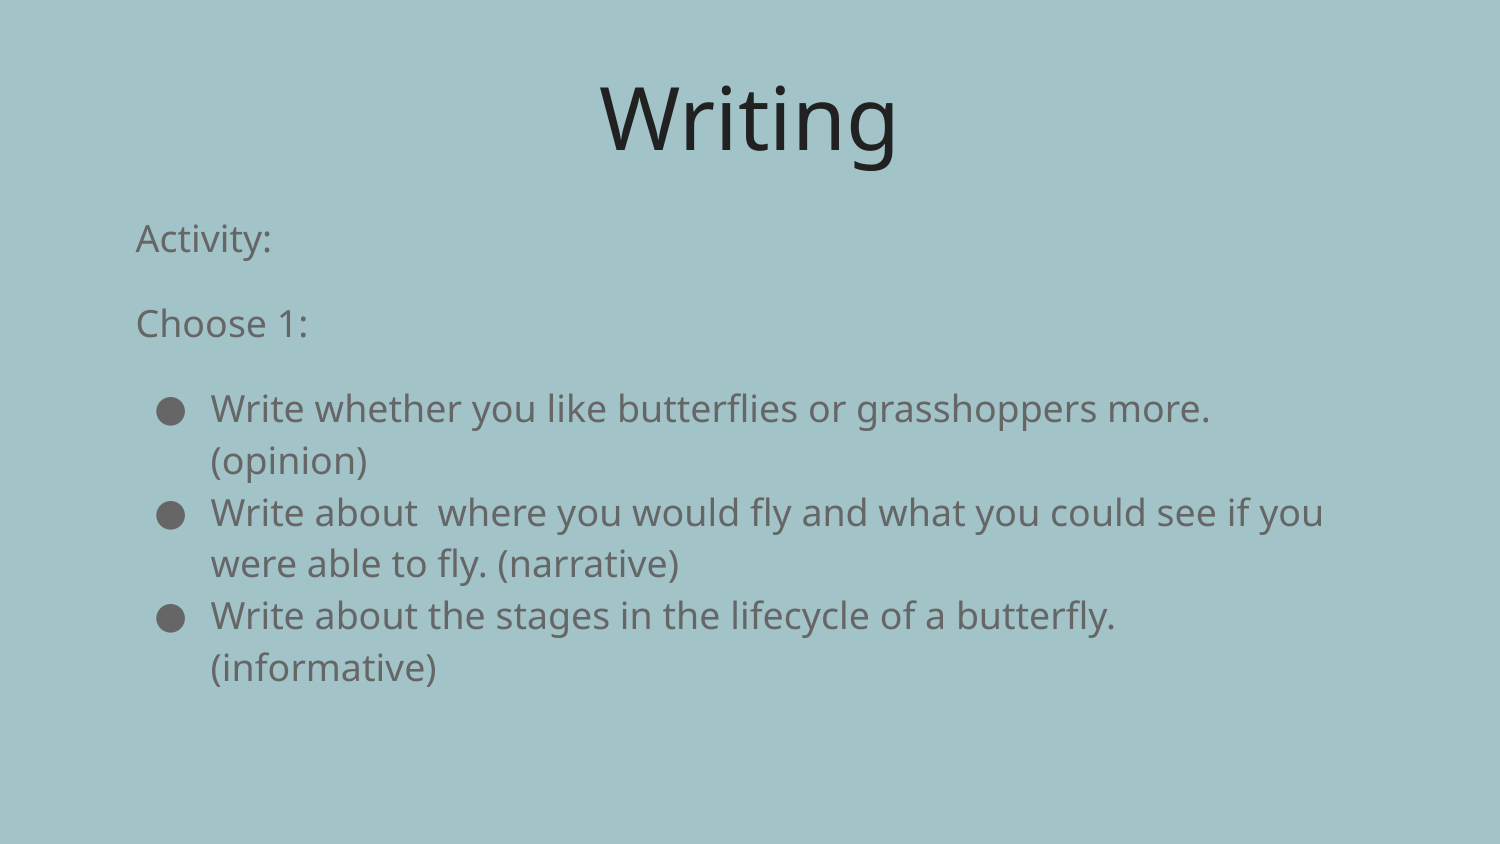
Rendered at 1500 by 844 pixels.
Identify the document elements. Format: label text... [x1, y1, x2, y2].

title Writing [51, 48, 1449, 180]
list Activity: Choose 1: Write whether you like butterflies or grasshoppers more.(opinion) Write about where you would fly and what you could see if you were able to fly. (narrative) Write about the stages in the lifecycle of a butterfly.(informative) [120, 193, 1356, 801]
